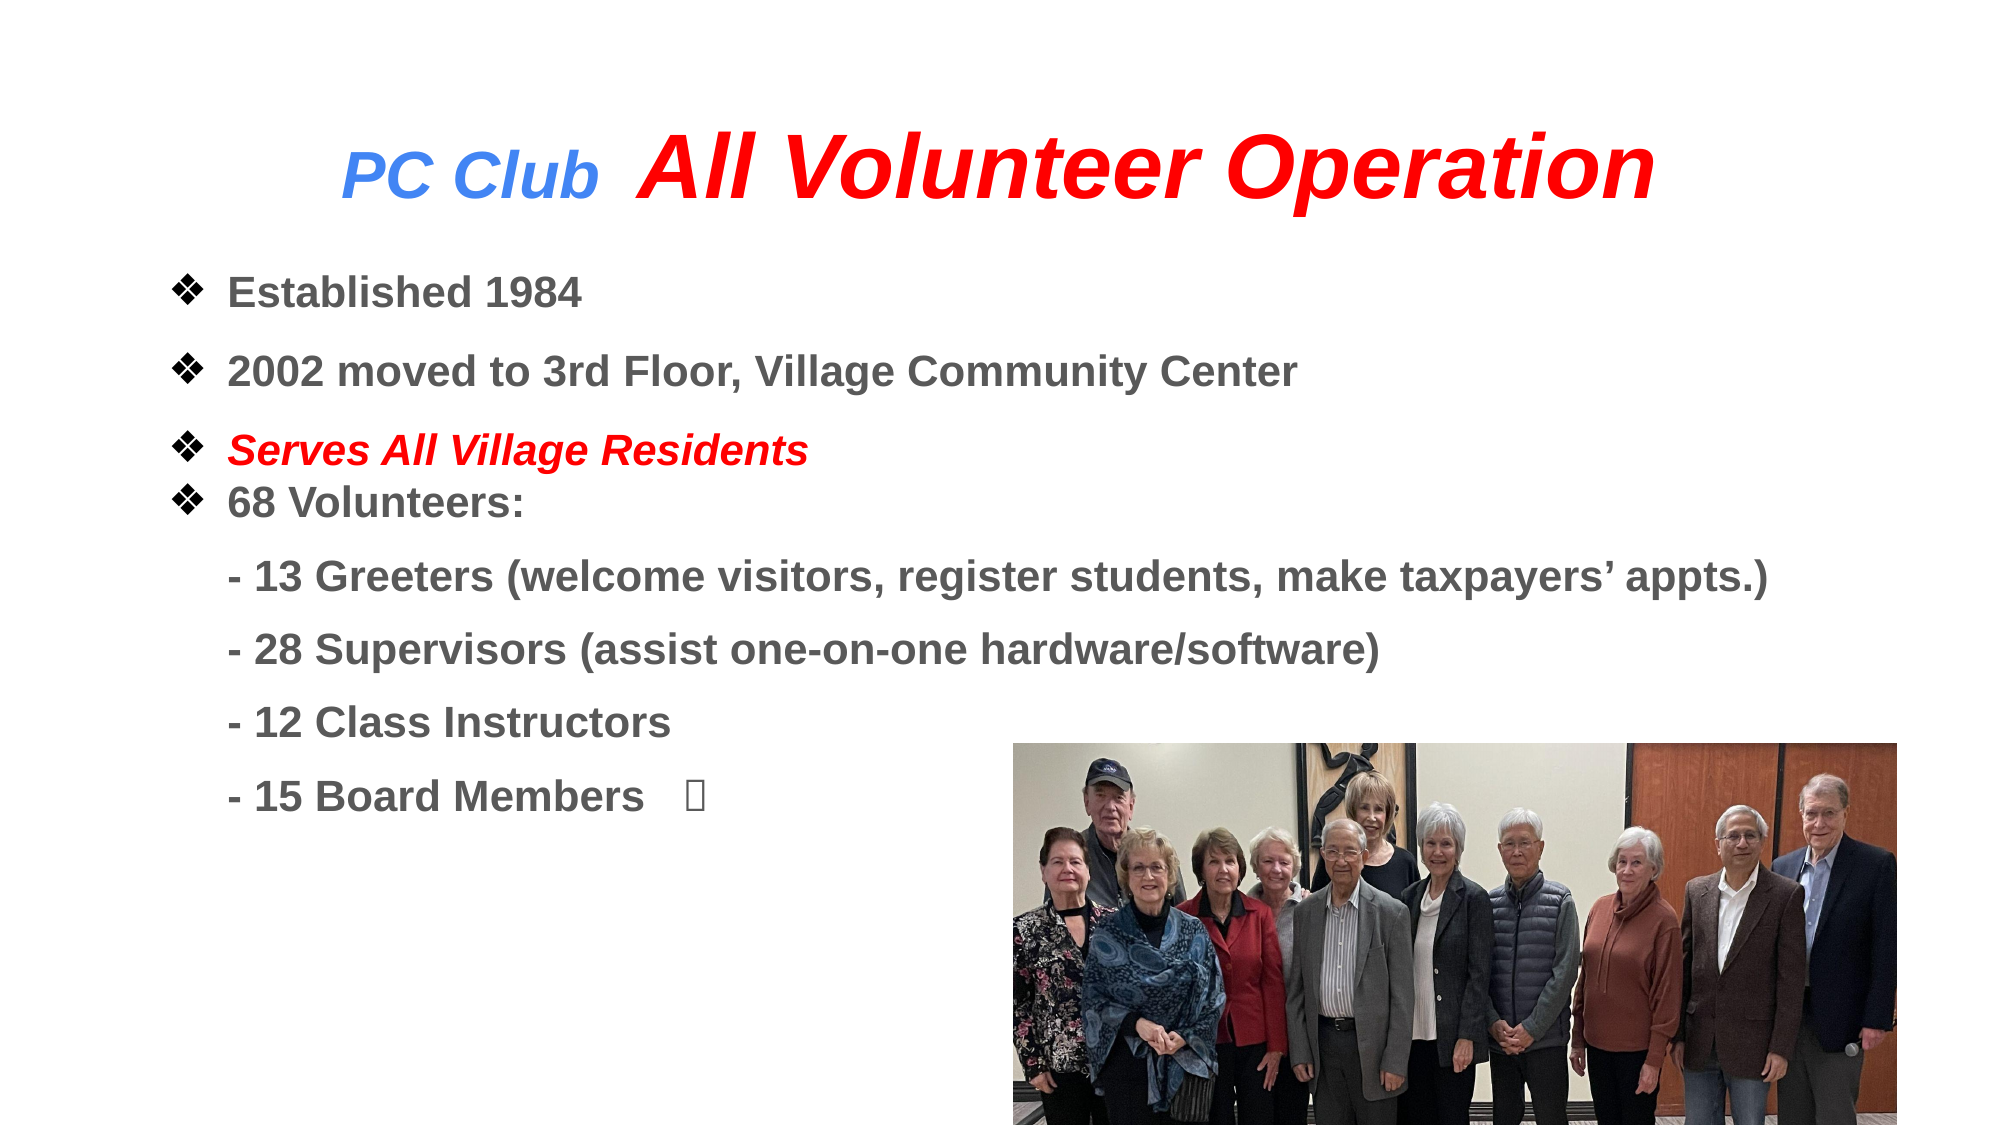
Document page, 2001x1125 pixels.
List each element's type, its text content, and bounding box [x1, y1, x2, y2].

title PC Club All Volunteer Operation [137, 59, 1863, 230]
picture [1013, 743, 1897, 1125]
list Established 1984 2002 moved to 3rd Floor, Village Community Center Serves All Village Residents 68 Volunteers: - 13 Greeters (welcome visitors, register students, make taxpayers’ appts.) - 28 Supervisors (assist one-on-one hardware/software) - 12 Class Instructors - 15 Board Members  [137, 230, 1907, 913]
